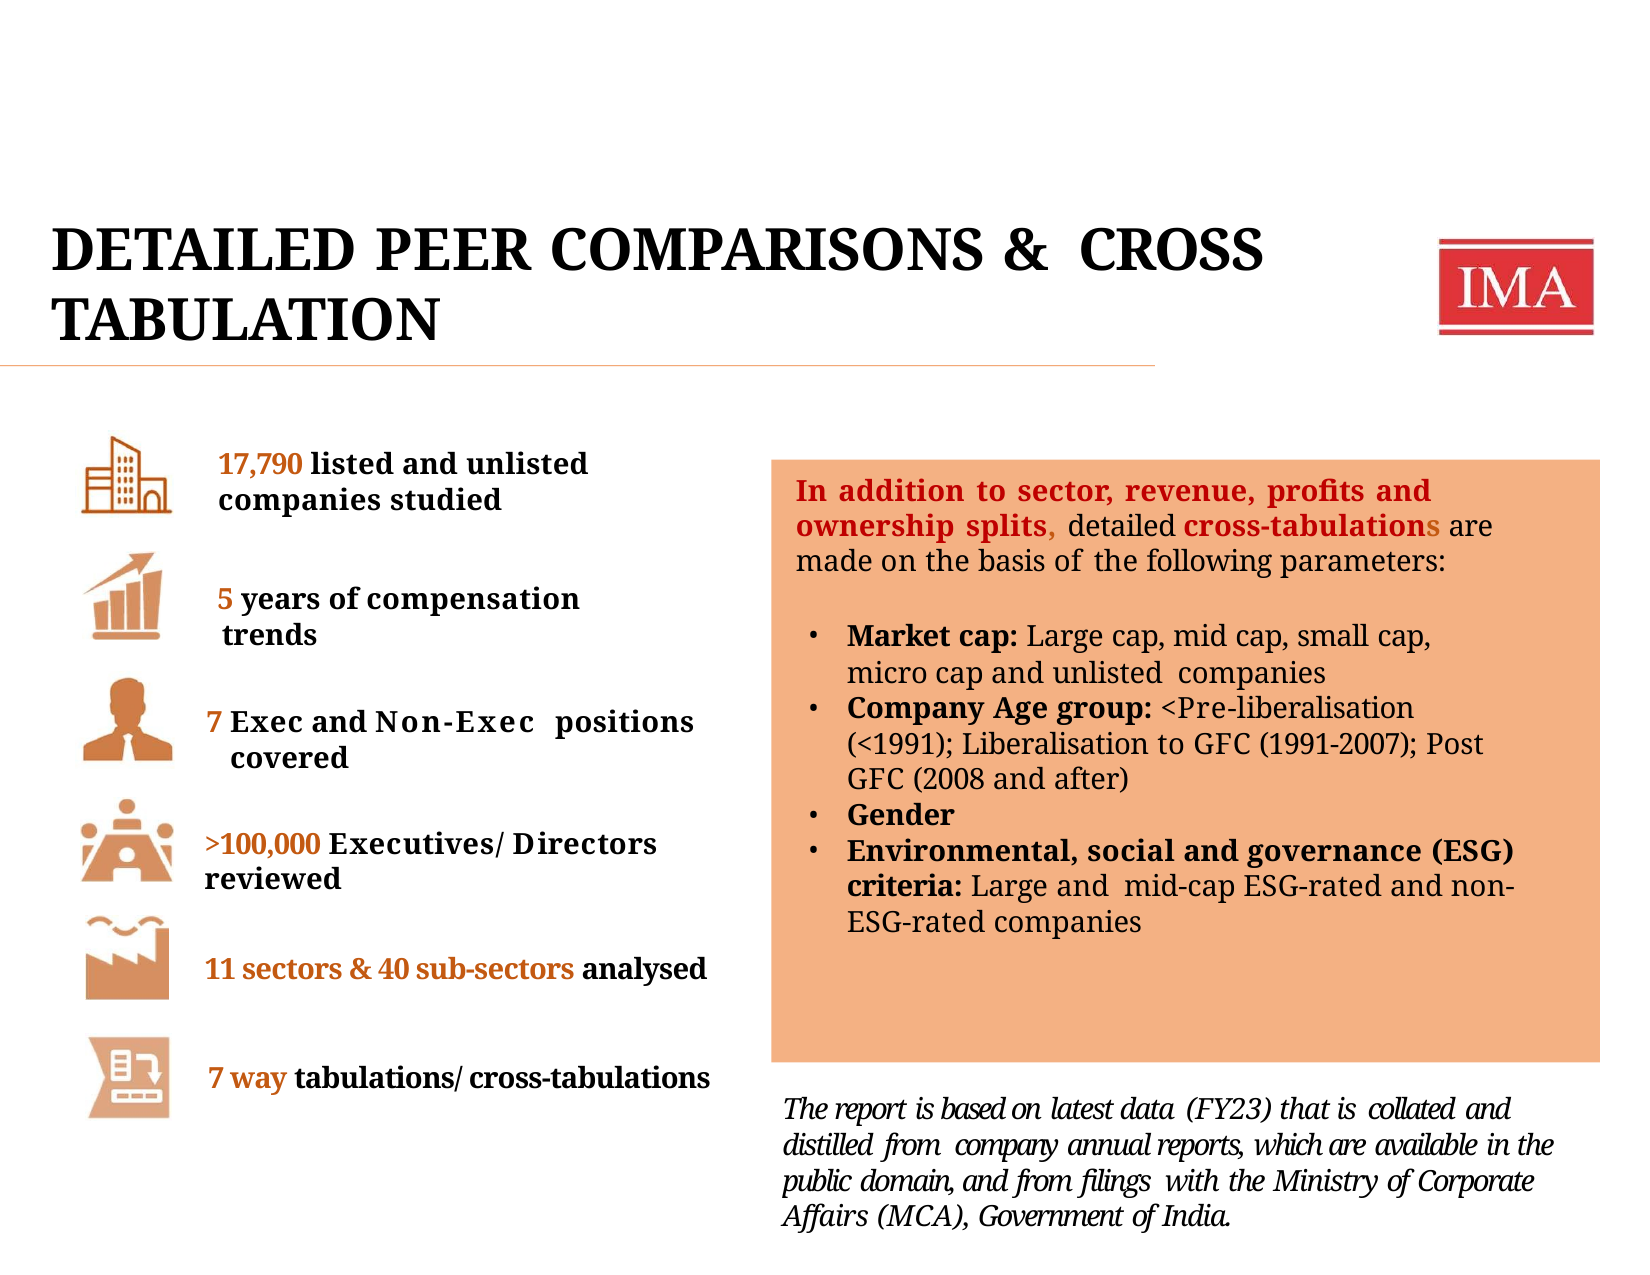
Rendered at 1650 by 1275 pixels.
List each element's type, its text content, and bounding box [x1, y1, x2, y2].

text_box 7 way tabulations/ cross-tabulations [192, 1051, 740, 1102]
text_box >100,000 Executives/Directors reviewed [189, 817, 736, 903]
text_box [756, 459, 1601, 1063]
text_box 17,790 listed and unlisted companies studied [201, 437, 762, 524]
text_box 5 years of compensation trends [188, 572, 717, 659]
title DETAILED PEER COMPARISONS & CROSS TABULATION [51, 212, 1591, 354]
text_box 11 sectors & 40 sub-sectors analysed [189, 942, 736, 993]
text_box The report is based on latest data (FY23) that is collated and distilled from company annual reports, which are available in the public domain, and from filings with the Ministry of Corporate Affairs (MCA), Government of India. [765, 1082, 1591, 1240]
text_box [74, 430, 175, 1121]
text_box 7 Exec and Non-Exec positions covered [189, 694, 751, 782]
picture [1437, 237, 1595, 336]
